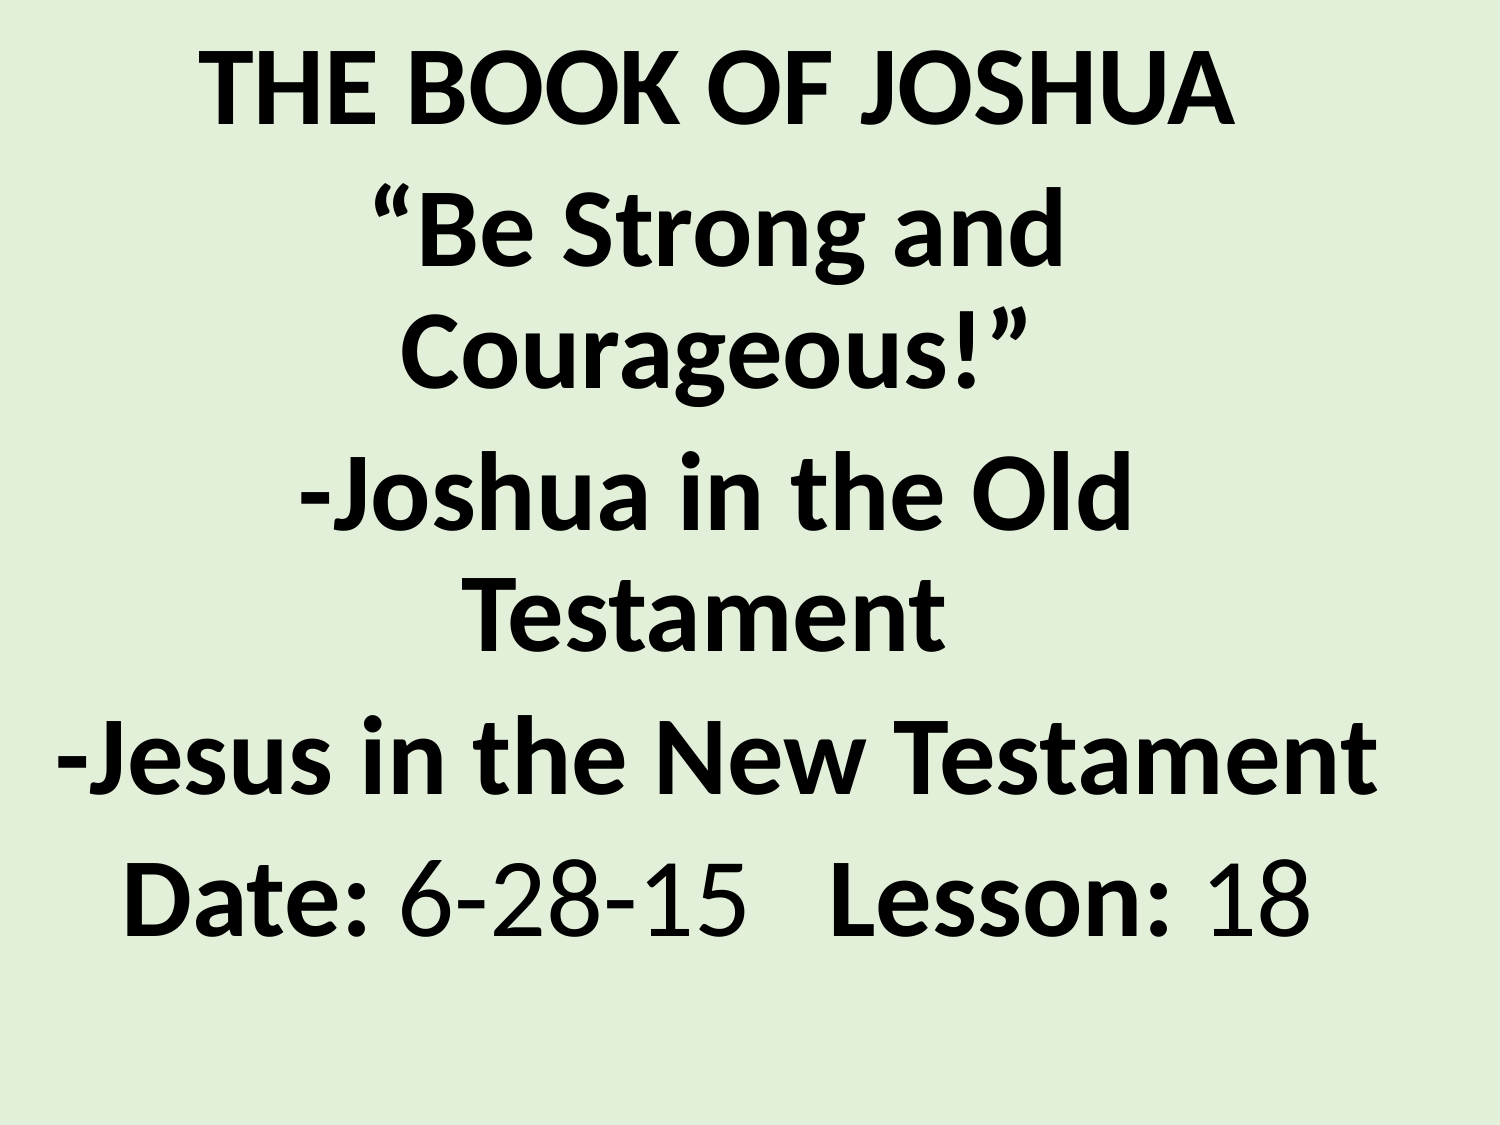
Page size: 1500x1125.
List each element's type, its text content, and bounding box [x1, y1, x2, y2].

subtitle THE BOOK OF JOSHUA “Be Strong and Courageous!” -Joshua in the Old Testament -Jesus in the New Testament Date: 6-28-15 Lesson: 18 [30, 19, 1406, 1031]
